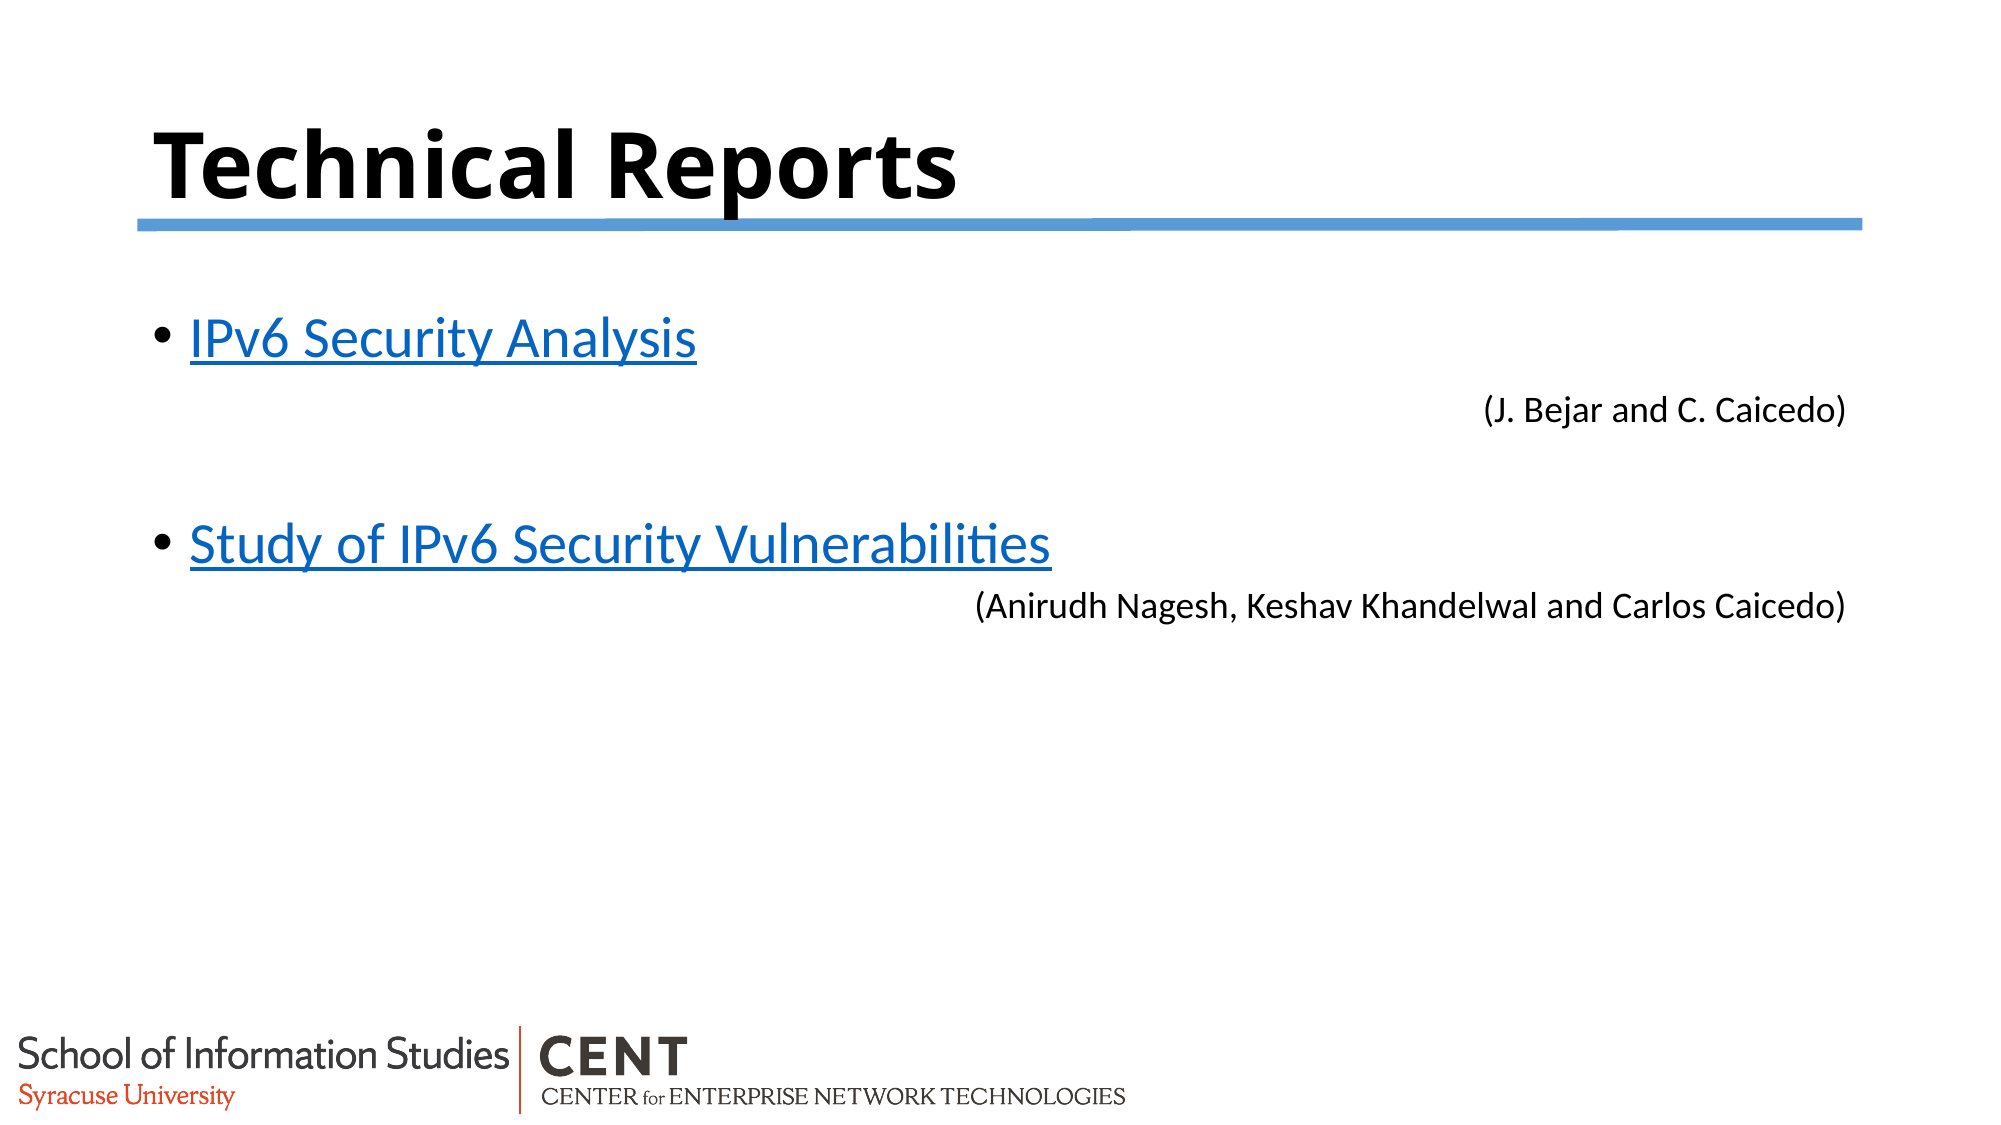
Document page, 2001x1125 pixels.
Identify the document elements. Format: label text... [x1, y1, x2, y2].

list IPv6 Security Analysis (J. Bejar and C. Caicedo) Study of IPv6 Security Vulnerabilities (Anirudh Nagesh, Keshav Khandelwal and Carlos Caicedo) [137, 299, 1863, 1014]
title Technical Reports [137, 59, 1863, 278]
picture [0, 1007, 1139, 1123]
